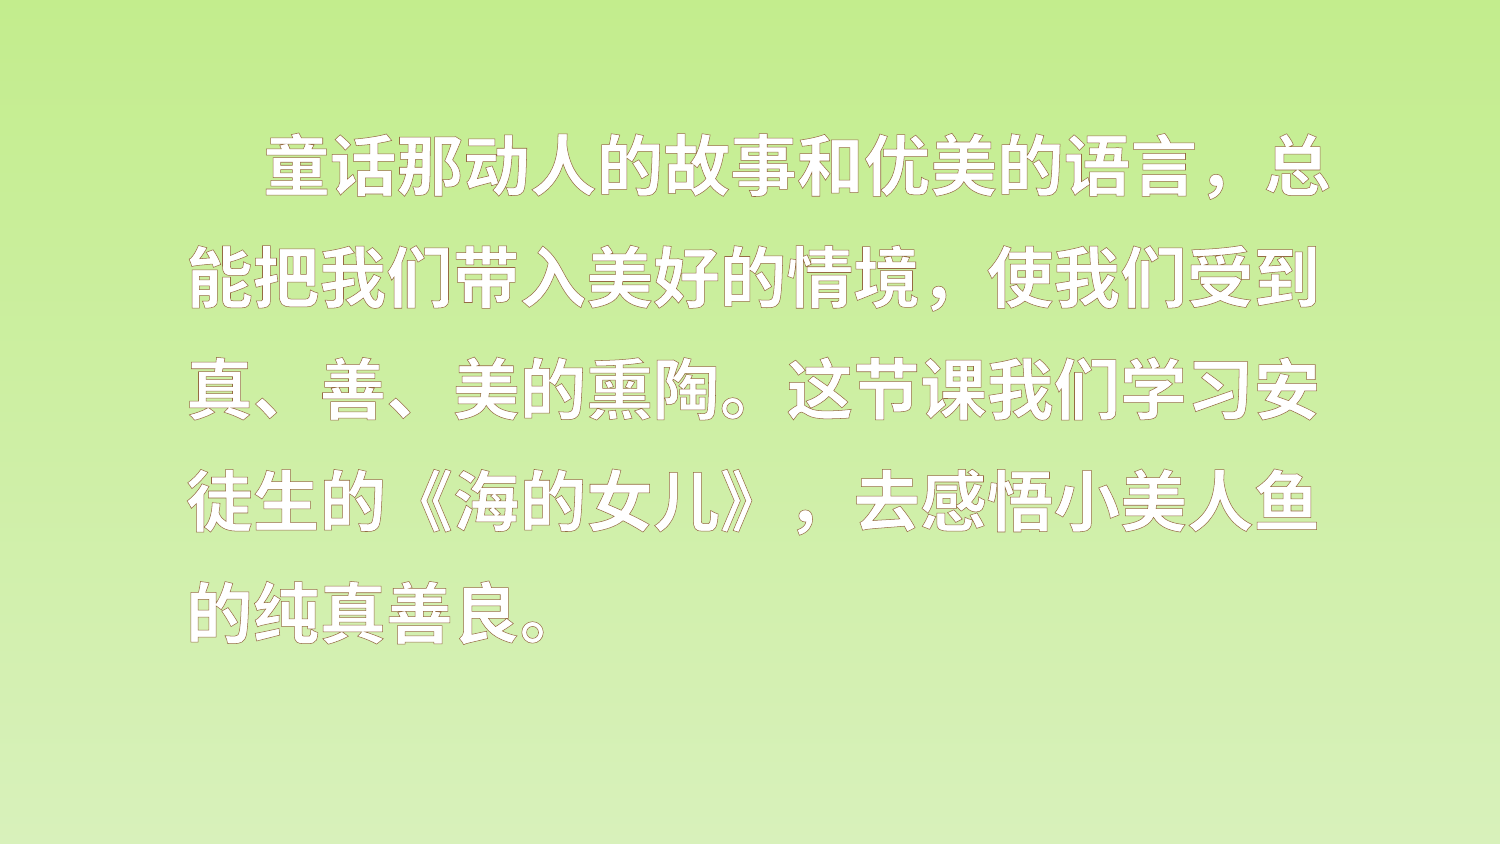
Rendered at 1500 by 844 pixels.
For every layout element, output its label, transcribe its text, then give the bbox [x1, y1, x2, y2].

text_box 童话那动人的故事和优美的语言，总能把我们带入美好的情境，使我们受到真、善、美的熏陶。这节课我们学习安徒生的《海的女儿》，去感悟小美人鱼的纯真善良。 [171, 84, 1387, 659]
